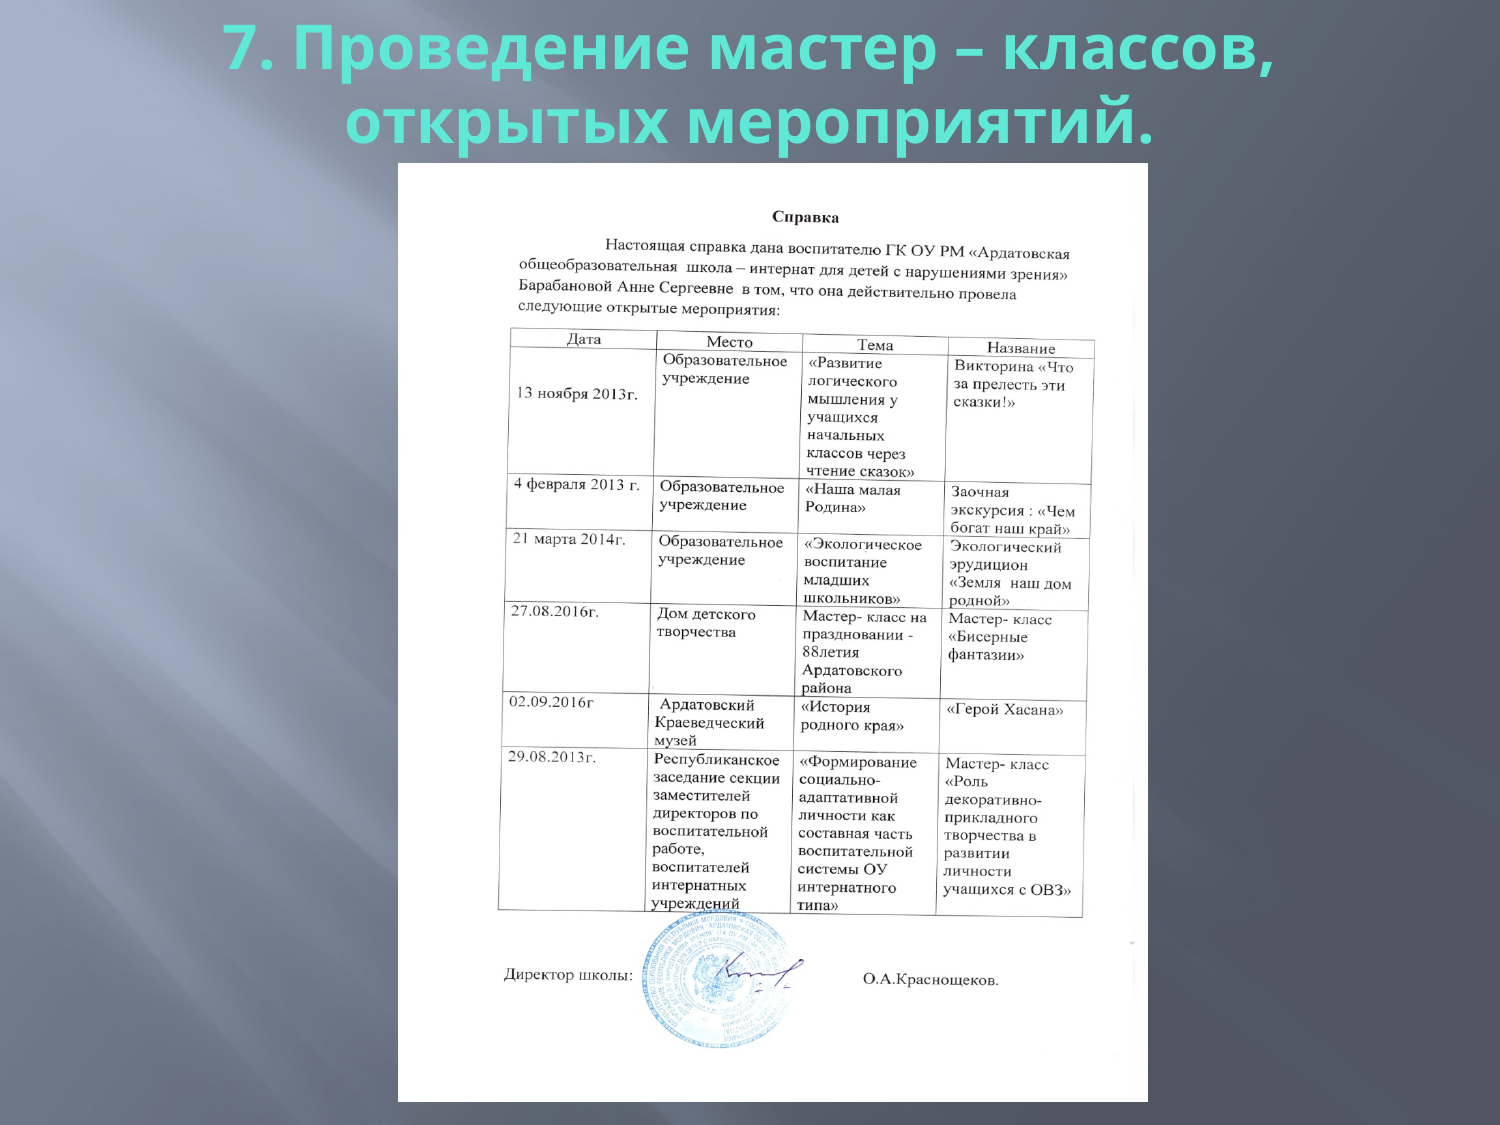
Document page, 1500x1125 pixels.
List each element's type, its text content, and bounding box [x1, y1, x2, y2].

title 7. Проведение мастер – классов, открытых мероприятий. [75, 0, 1425, 164]
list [398, 163, 1149, 1102]
